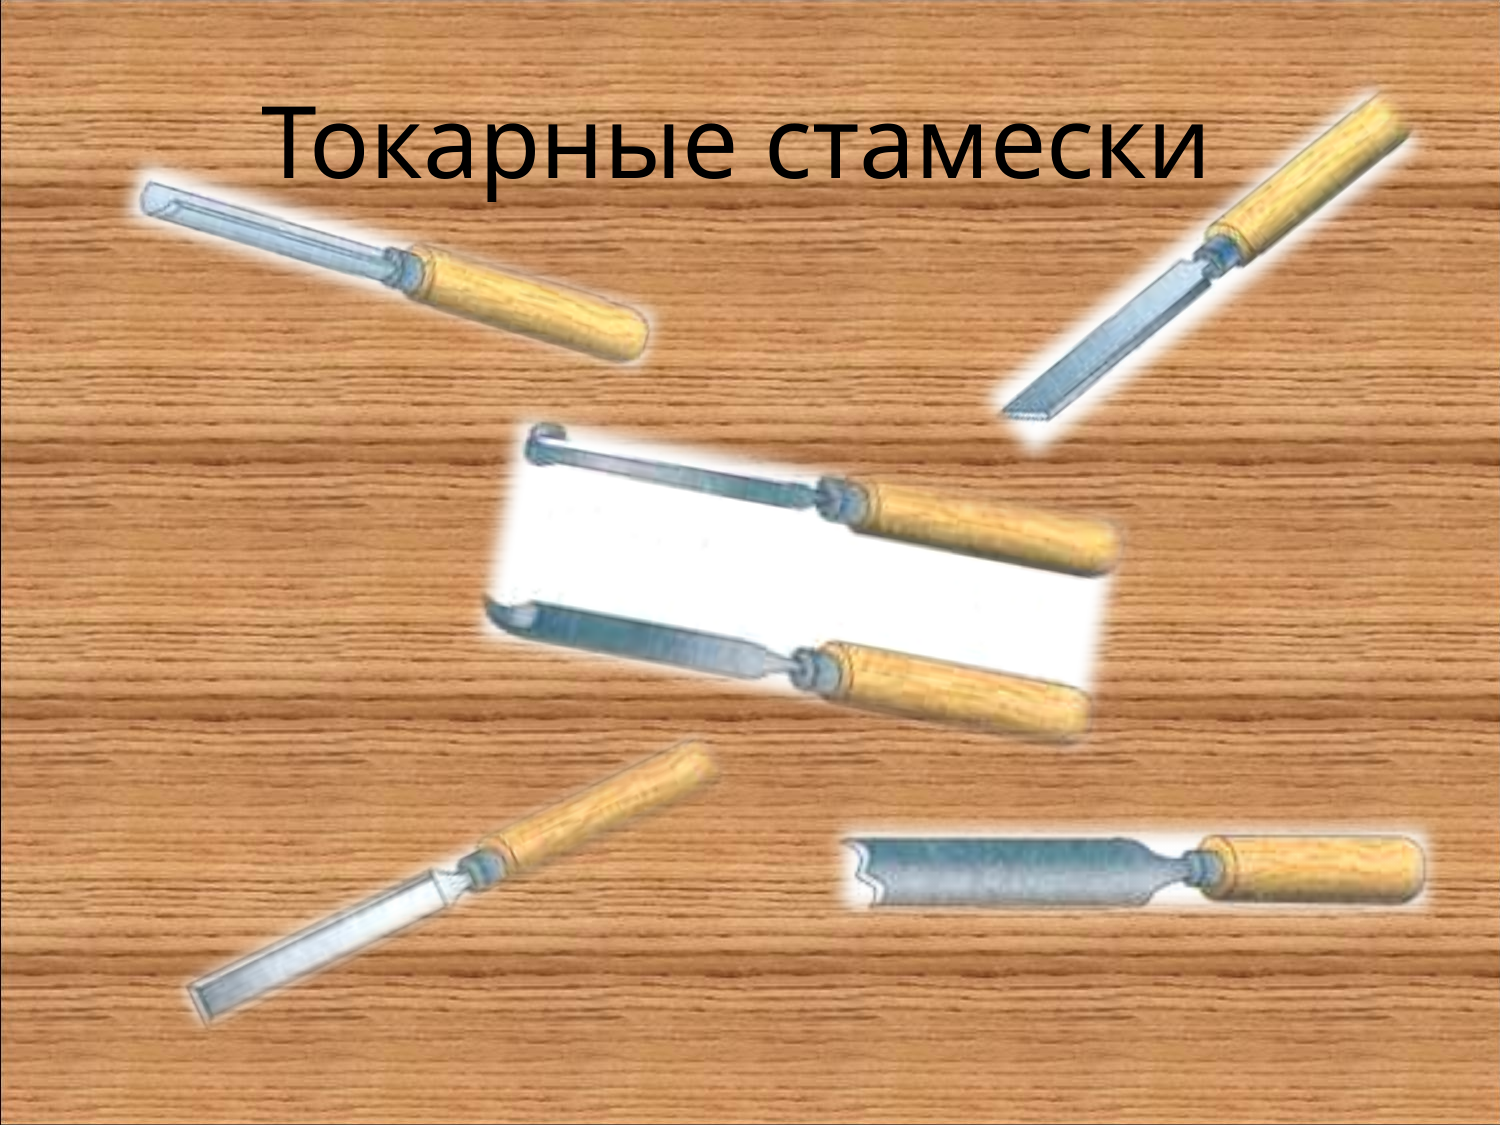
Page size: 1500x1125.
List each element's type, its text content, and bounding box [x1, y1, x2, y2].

picture [0, 0, 1500, 1125]
title Токарные стамески [74, 44, 1426, 233]
